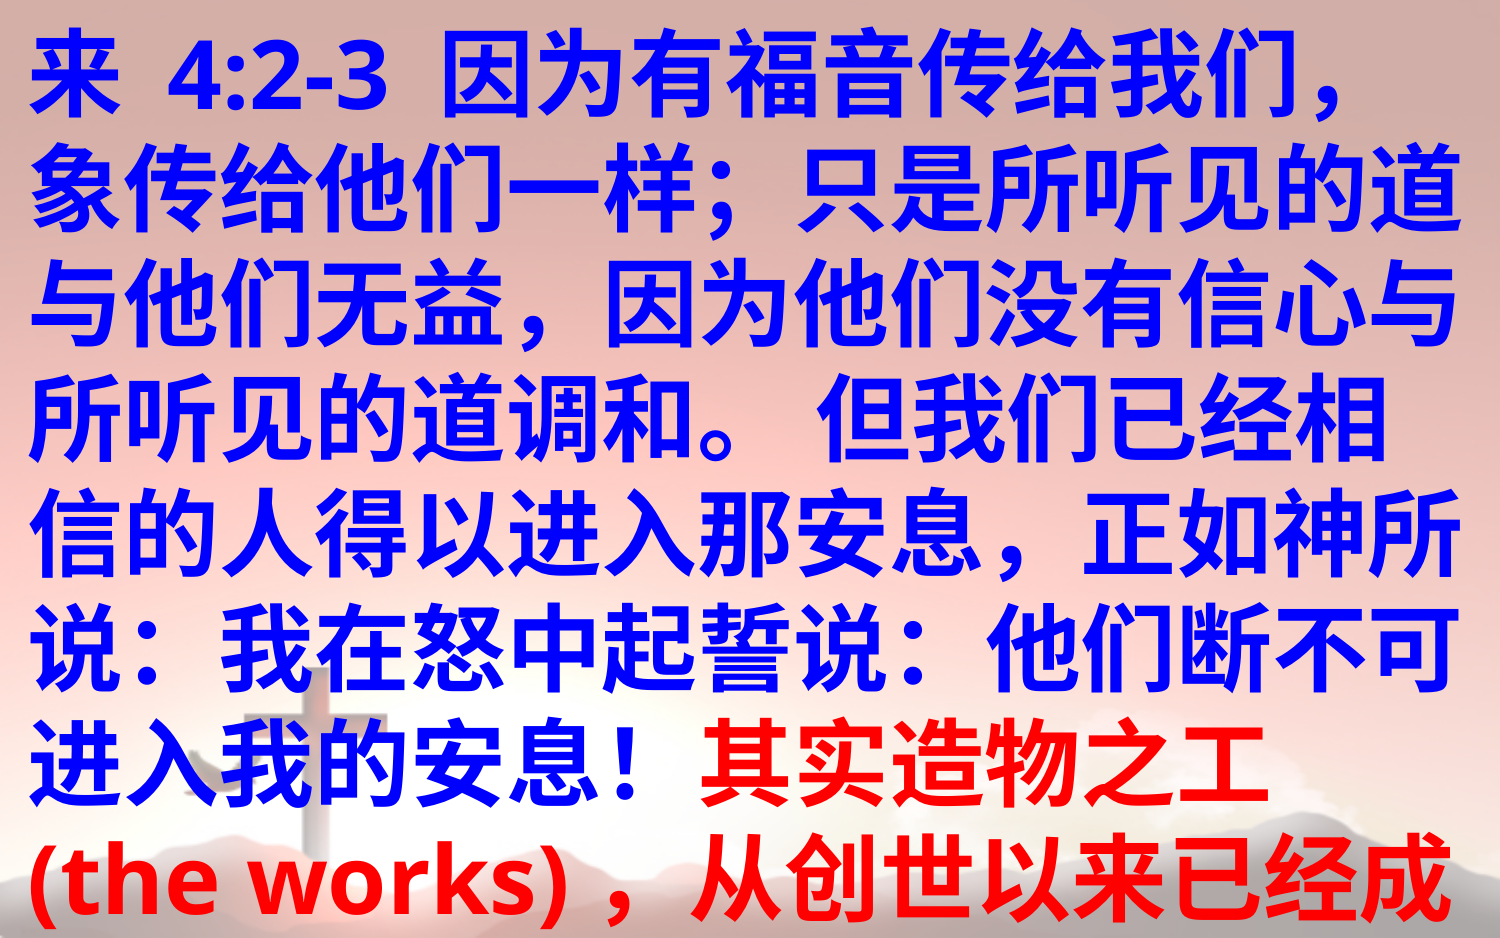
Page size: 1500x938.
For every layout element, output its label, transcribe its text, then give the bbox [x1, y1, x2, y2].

text_box 来 4:2-3 因为有福音传给我们，象传给他们一样；只是所听见的道与他们无益，因为他们没有信心与所听见的道调和。 但我们已经相信的人得以进入那安息，正如神所说：我在怒中起誓说：他们断不可进入我的安息！其实造物之工(the works)，从创世以来已经成全了。 [12, 6, 1488, 625]
